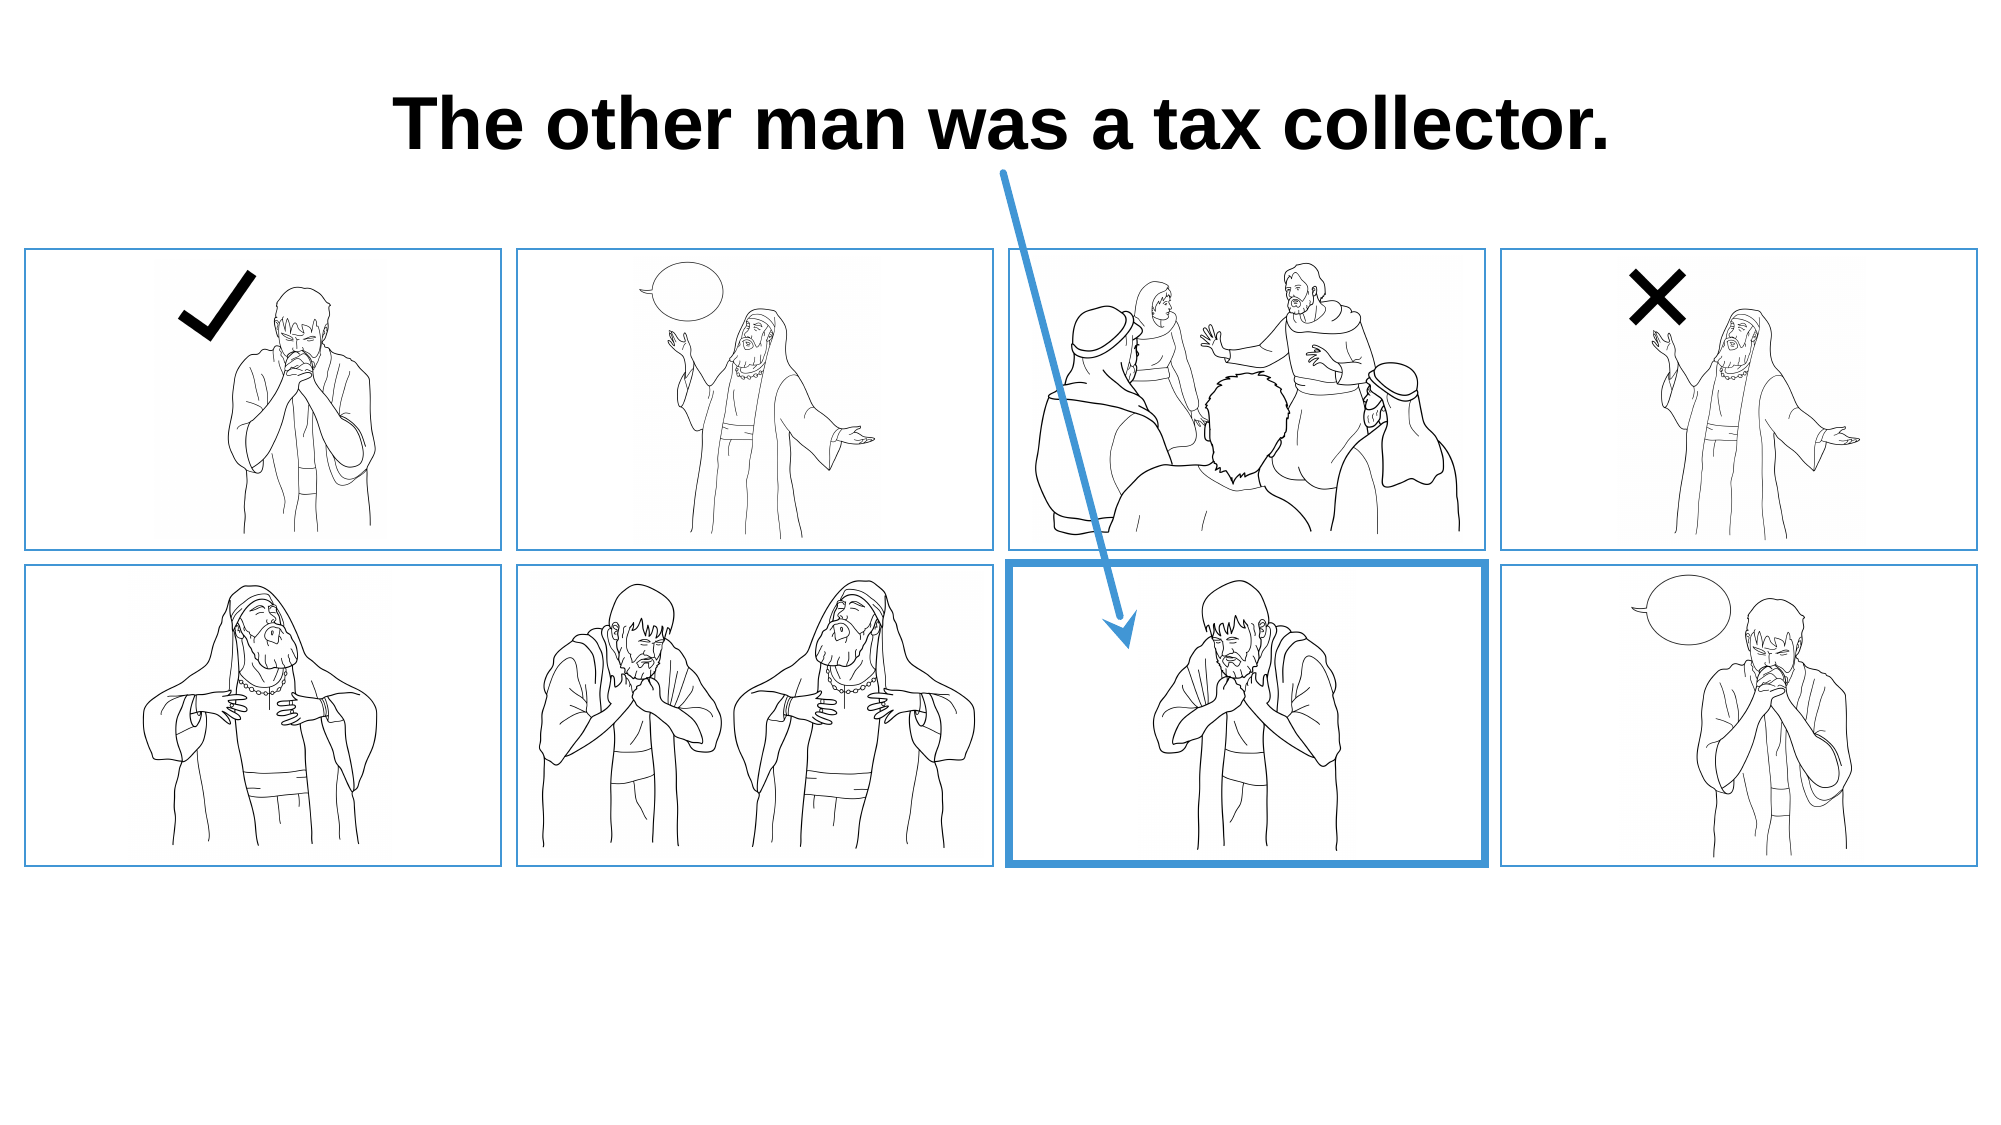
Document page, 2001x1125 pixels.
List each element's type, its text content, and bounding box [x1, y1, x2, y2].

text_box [24, 249, 1978, 866]
text_box The other man was a tax collector. [50, 66, 1954, 172]
picture [1129, 255, 1463, 543]
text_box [1003, 172, 1129, 650]
picture [530, 571, 984, 858]
picture [128, 569, 392, 862]
picture [154, 259, 387, 539]
picture [1617, 256, 1866, 546]
picture [1619, 569, 1864, 863]
picture [633, 255, 882, 545]
picture [1138, 568, 1356, 863]
